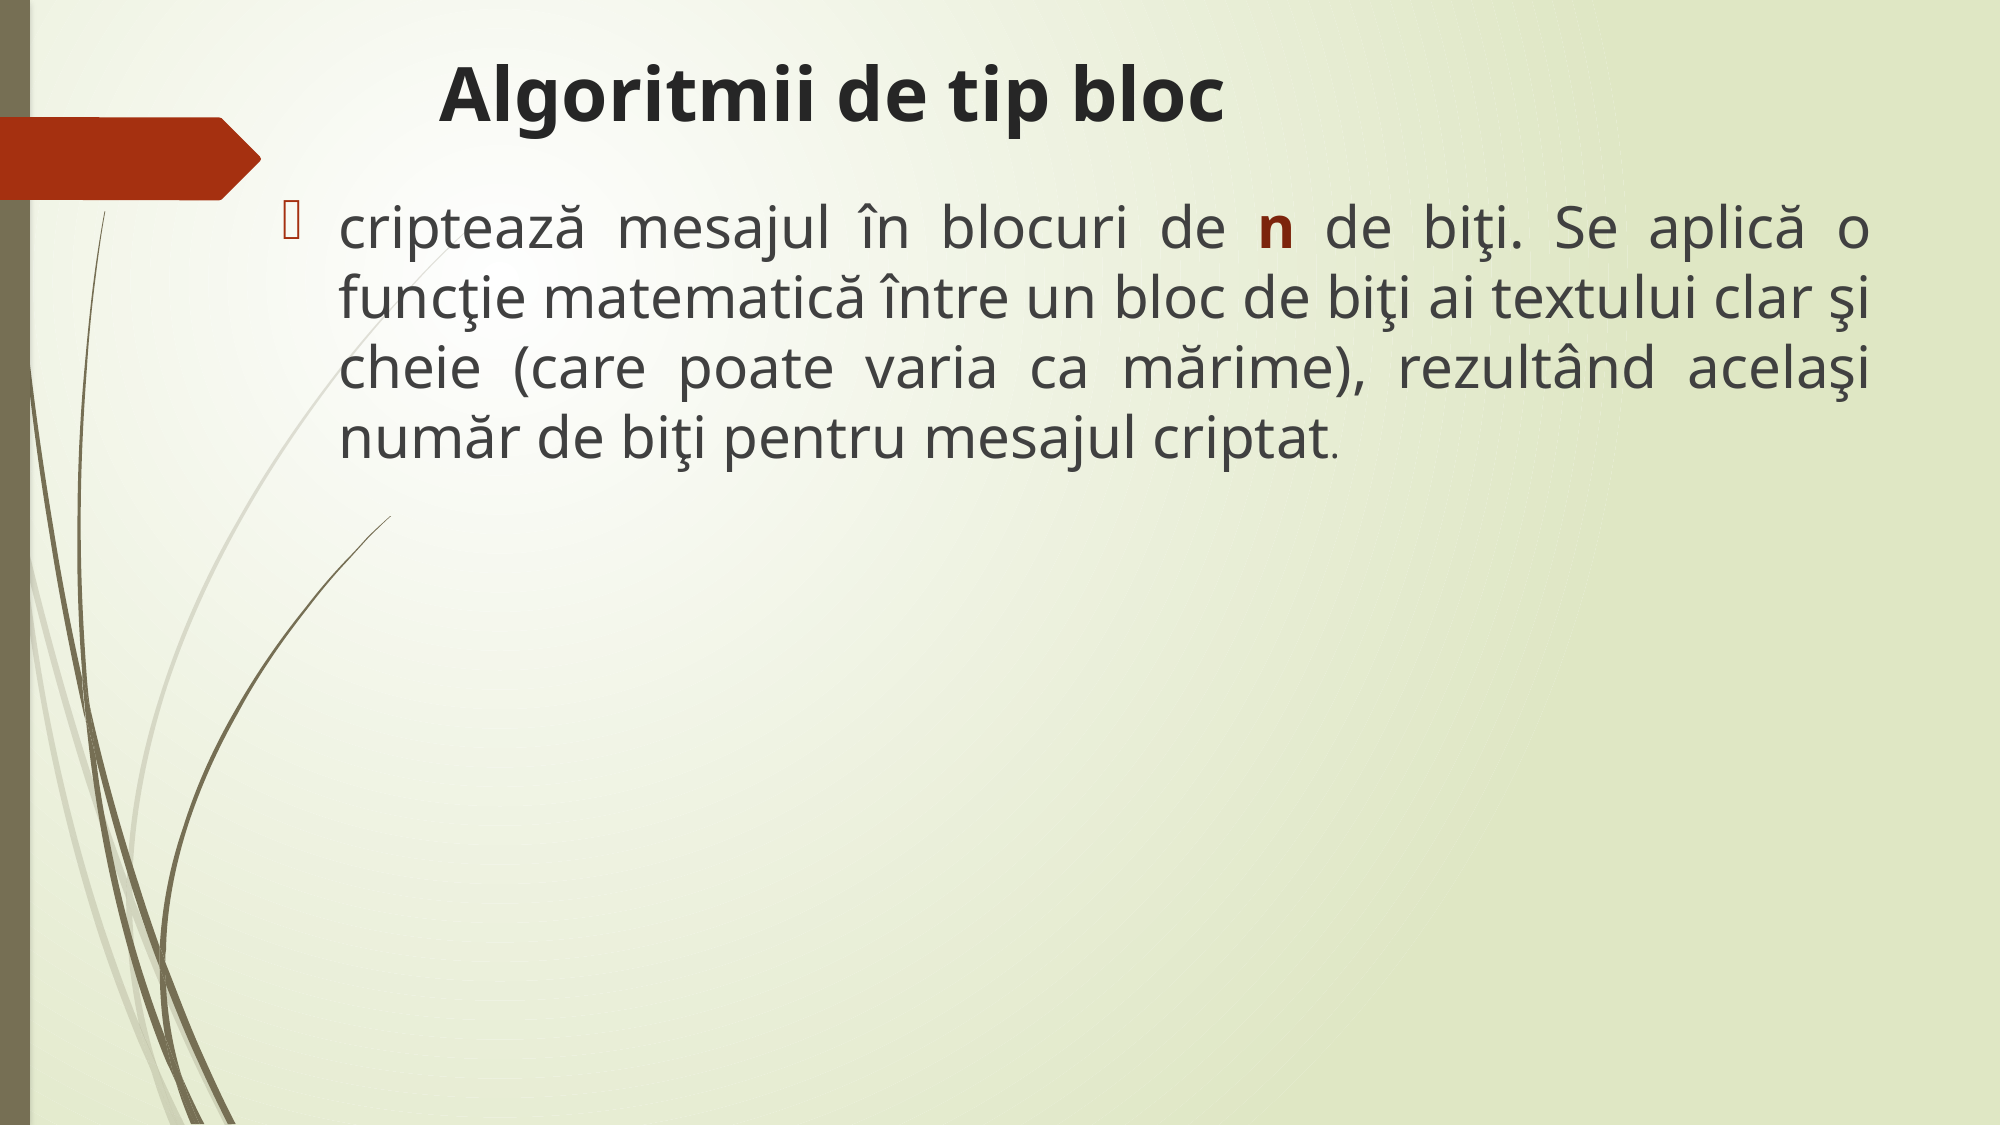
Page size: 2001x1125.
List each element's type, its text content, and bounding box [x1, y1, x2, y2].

title Algoritmii de tip bloc [424, 38, 1887, 150]
list criptează mesajul în blocuri de n de biţi. Se aplică o funcţie matematică între un bloc de biţi ai textului clar şi cheie (care poate varia ca mărime), rezultând acelaşi număr de biţi pentru mesajul criptat. [266, 183, 1888, 970]
